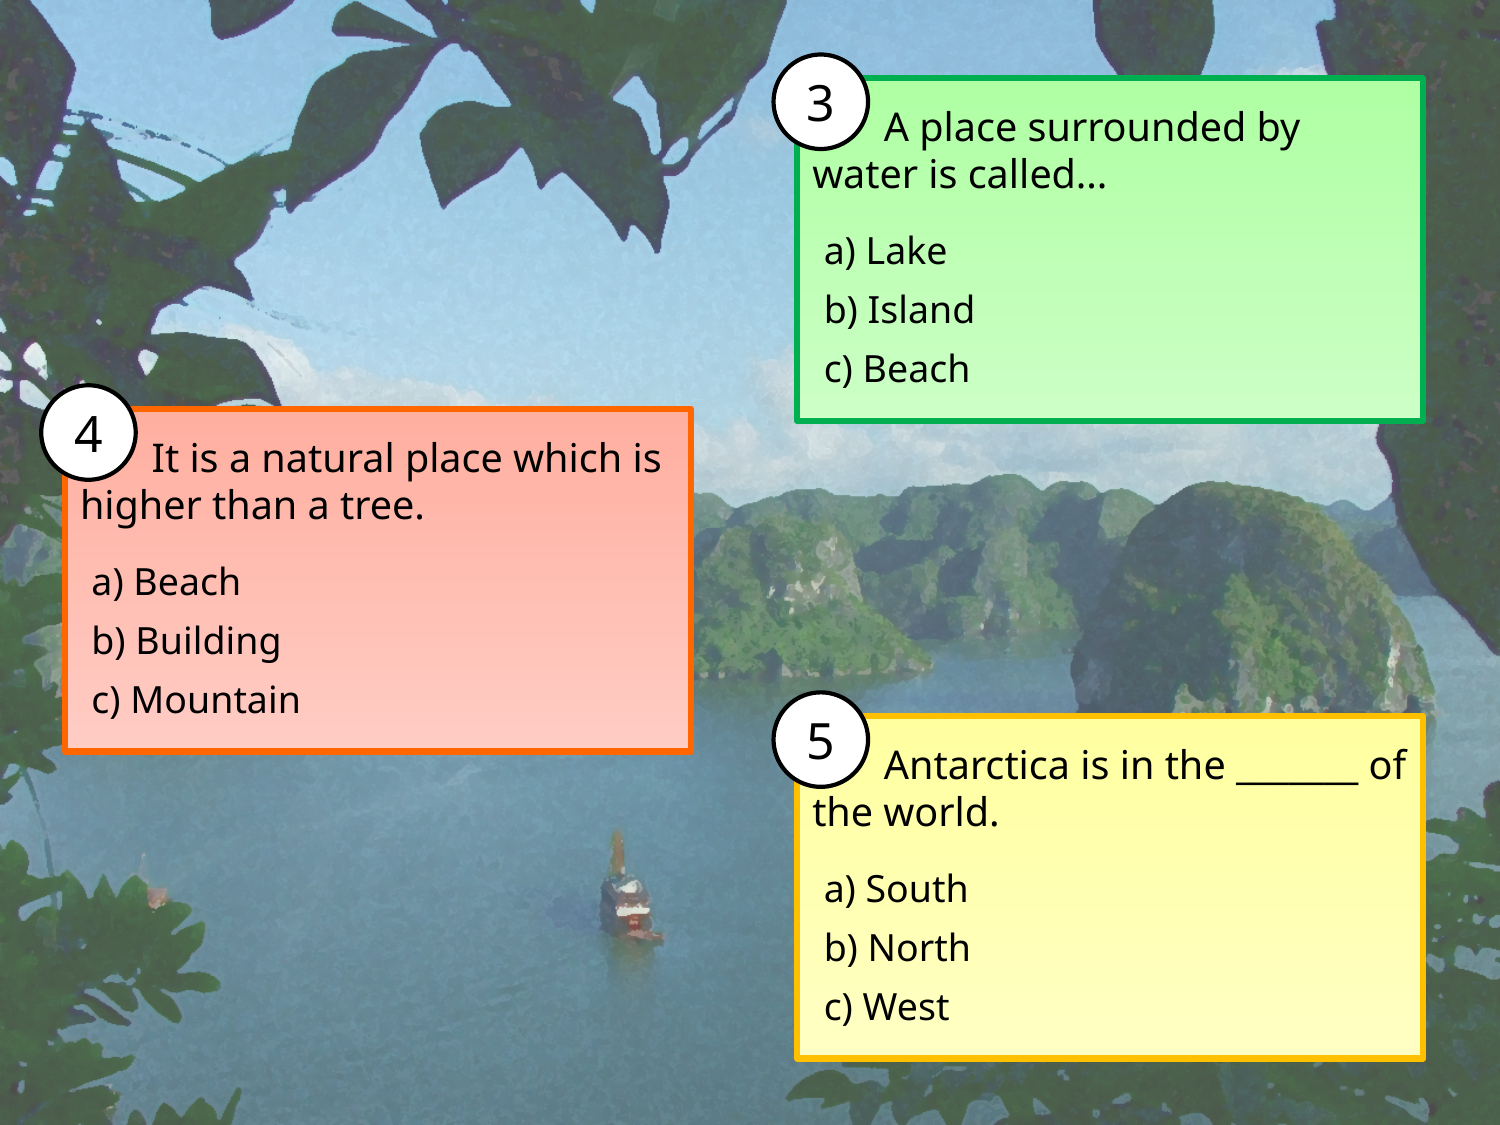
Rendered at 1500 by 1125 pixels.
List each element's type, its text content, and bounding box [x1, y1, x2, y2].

text_box 3 [771, 52, 871, 152]
text_box A place surrounded by water is called... [795, 76, 1425, 423]
text_box b) North [809, 916, 1211, 975]
text_box a) South [809, 857, 1211, 916]
text_box c) West [809, 975, 1211, 1036]
text_box It is a natural place which is higher than a tree. [63, 407, 693, 754]
text_box a) Lake [809, 219, 1211, 280]
text_box b) Building [76, 611, 609, 670]
text_box Antarctica is in the _______ of the world. [795, 714, 1425, 1061]
text_box a) Beach [76, 550, 656, 611]
text_box 4 [39, 383, 138, 482]
text_box c) Beach [809, 338, 1211, 398]
text_box b) Island [809, 280, 1211, 338]
text_box 5 [771, 690, 871, 789]
text_box c) Mountain [76, 670, 597, 729]
